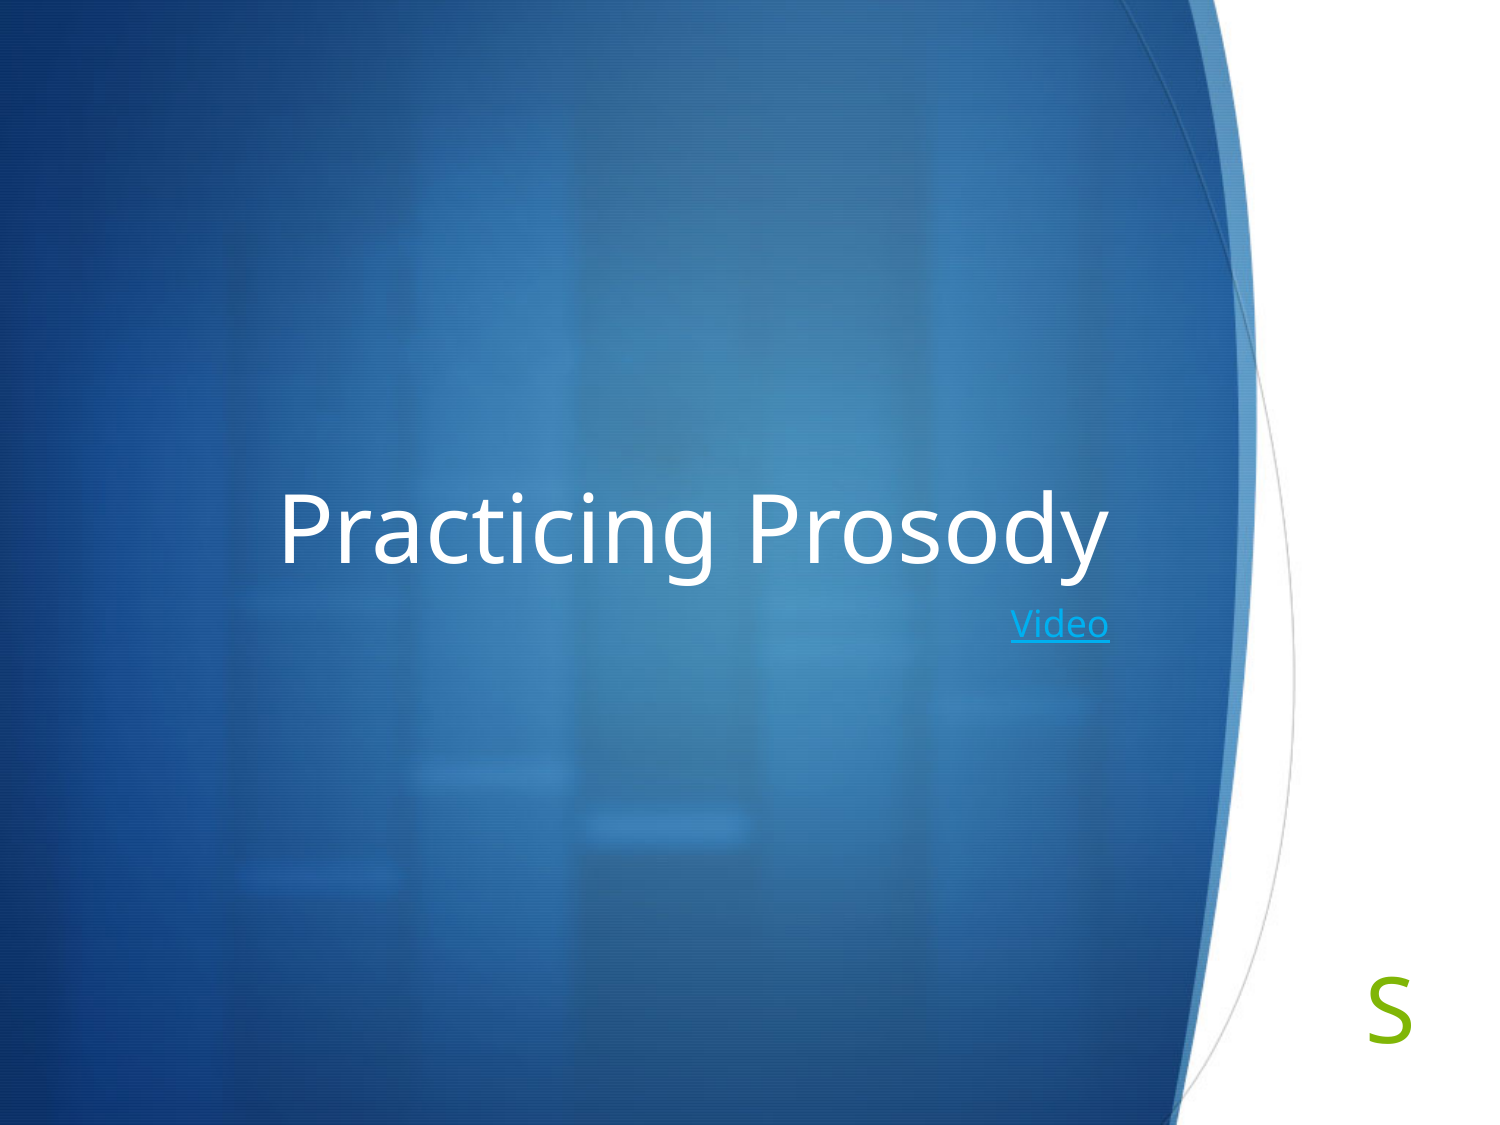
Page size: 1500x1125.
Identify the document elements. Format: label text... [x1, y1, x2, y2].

picture [0, 0, 1500, 1125]
title Practicing Prosody [75, 366, 1125, 591]
list Video [275, 592, 1125, 839]
